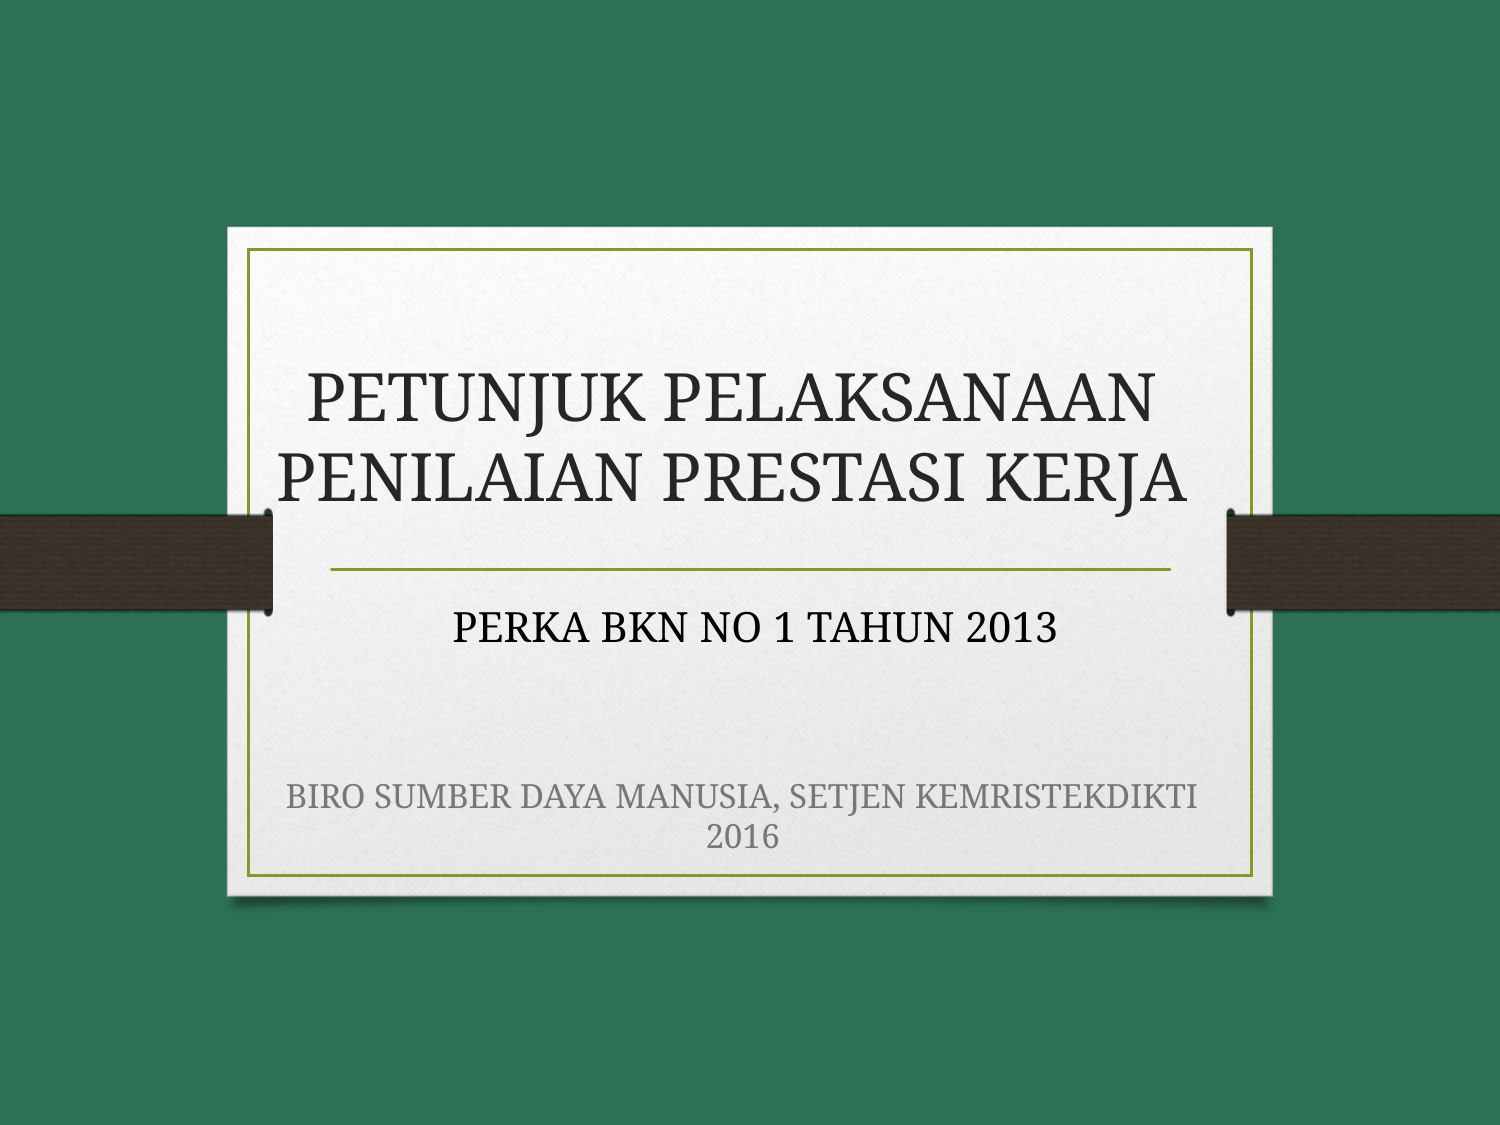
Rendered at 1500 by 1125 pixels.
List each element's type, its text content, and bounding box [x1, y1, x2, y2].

picture [0, 0, 1500, 1125]
subtitle PERKA BKN NO 1 TAHUN 2013 [136, 521, 1375, 710]
title PETUNJUK PELAKSANAAN PENILAIAN PRESTASI KERJA [113, 137, 1351, 522]
text_box BIRO SUMBER DAYA MANUSIA, SETJEN KEMRISTEKDIKTI 2016 [213, 774, 1251, 925]
